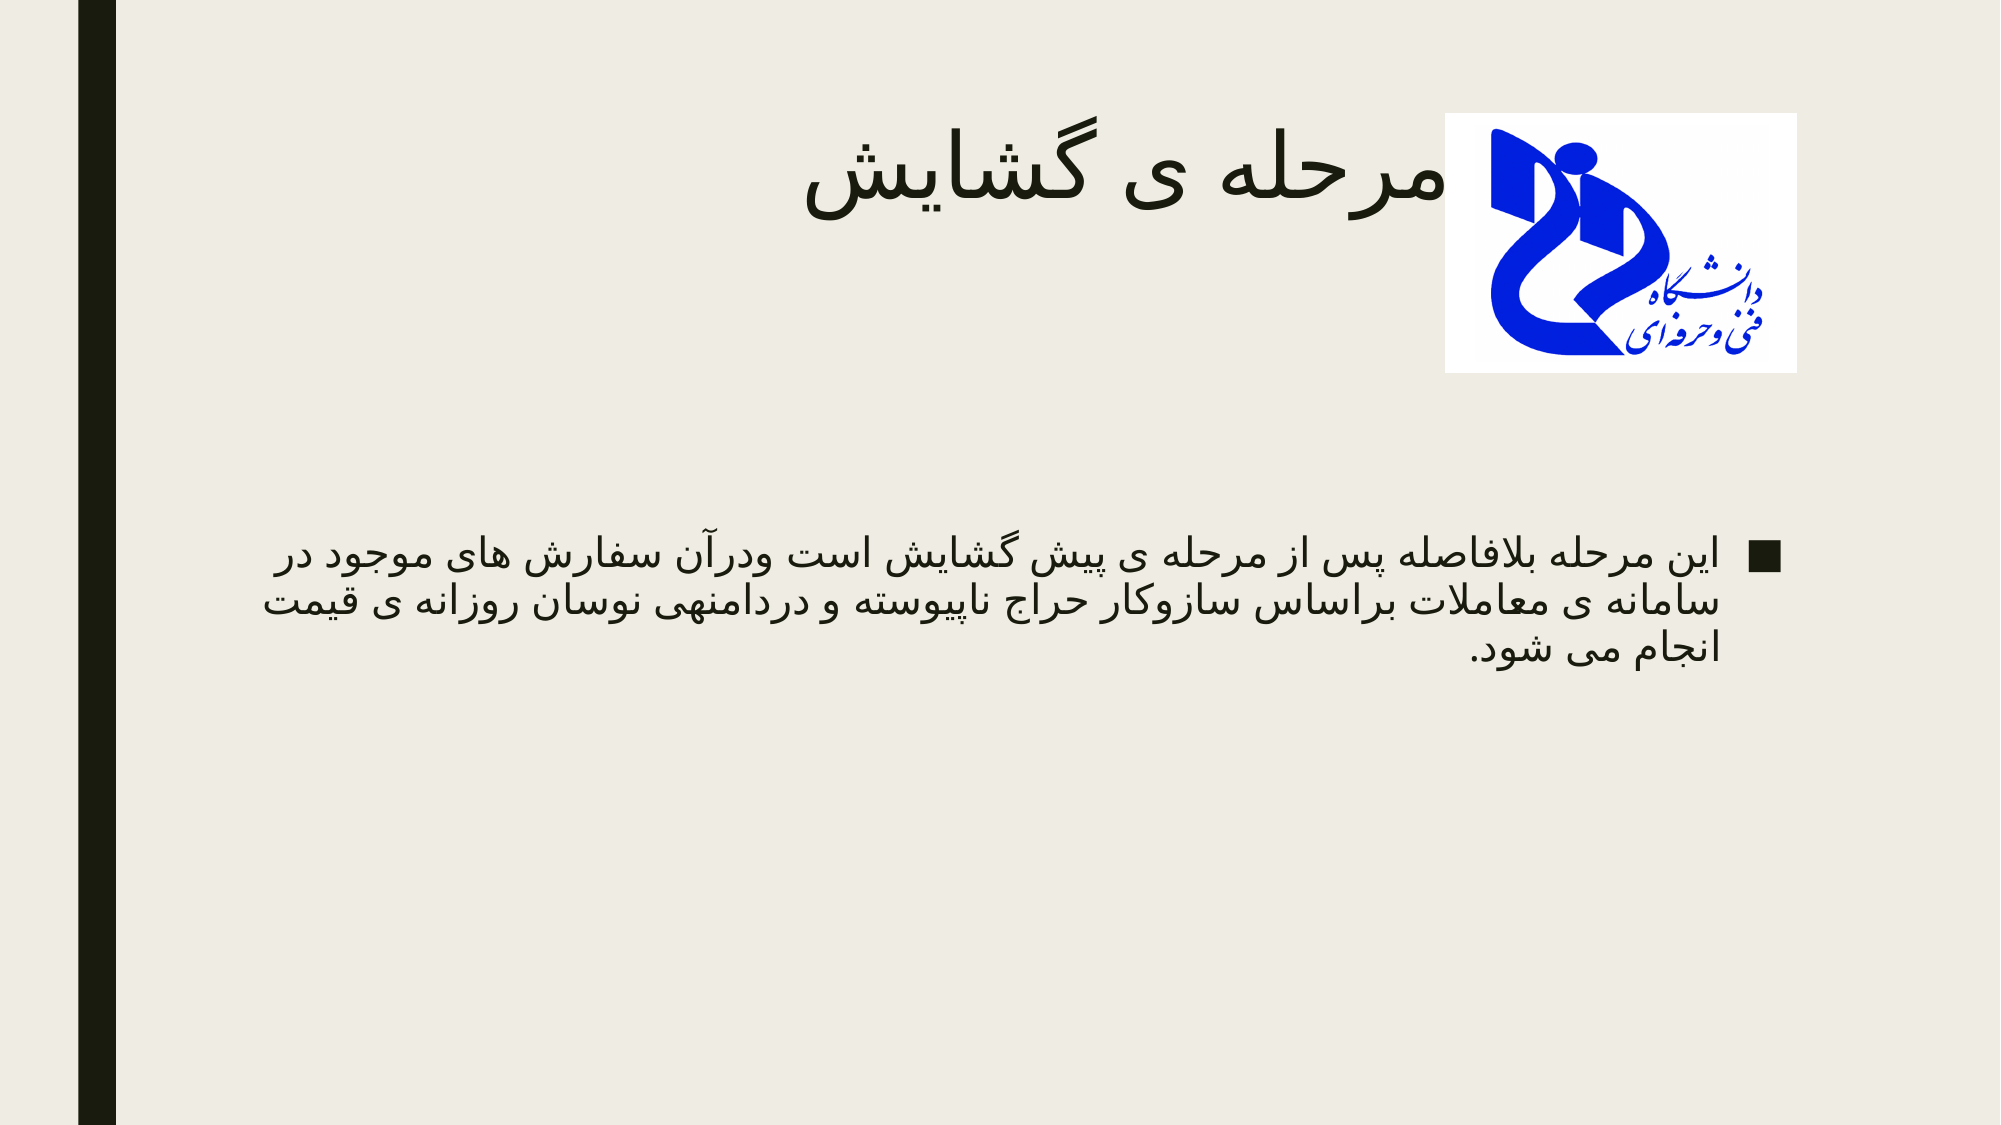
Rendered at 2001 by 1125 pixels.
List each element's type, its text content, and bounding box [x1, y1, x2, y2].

list این مرحله بلافاصله پس از مرحله ی پیش گشایش است ودرآن سفارش های موجود در سامانه ی معاملات براساس سازوکار حراج ناپیوسته و دردامنهی نوسان روزانه ی قیمت انجام می شود. [225, 375, 1800, 963]
title مرحله ی گشایش [225, 112, 1444, 357]
picture [1444, 112, 1800, 375]
